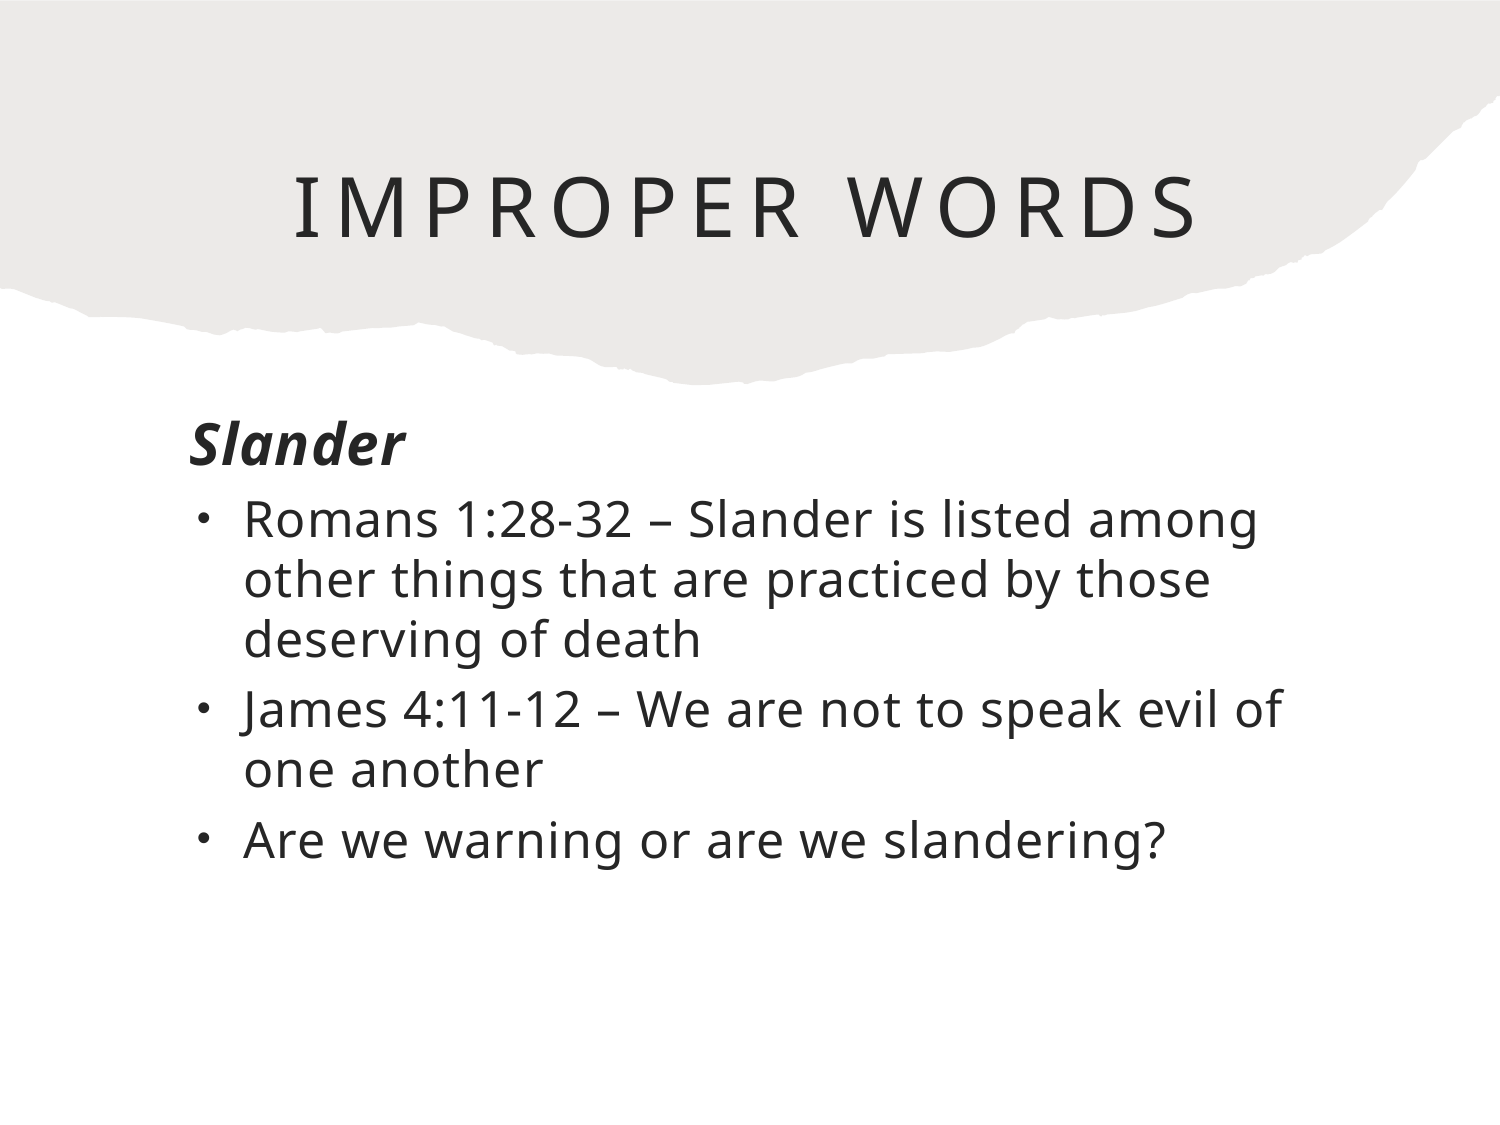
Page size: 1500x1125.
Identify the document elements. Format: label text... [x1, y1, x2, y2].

title Improper Words [129, 99, 1362, 300]
list Slander Romans 1:28-32 – Slander is listed among other things that are practiced by those deserving of death James 4:11-12 – We are not to speak evil of one another Are we warning or are we slandering? [129, 399, 1345, 1026]
text_box [0, 0, 1500, 387]
text_box [0, 98, 1500, 1125]
